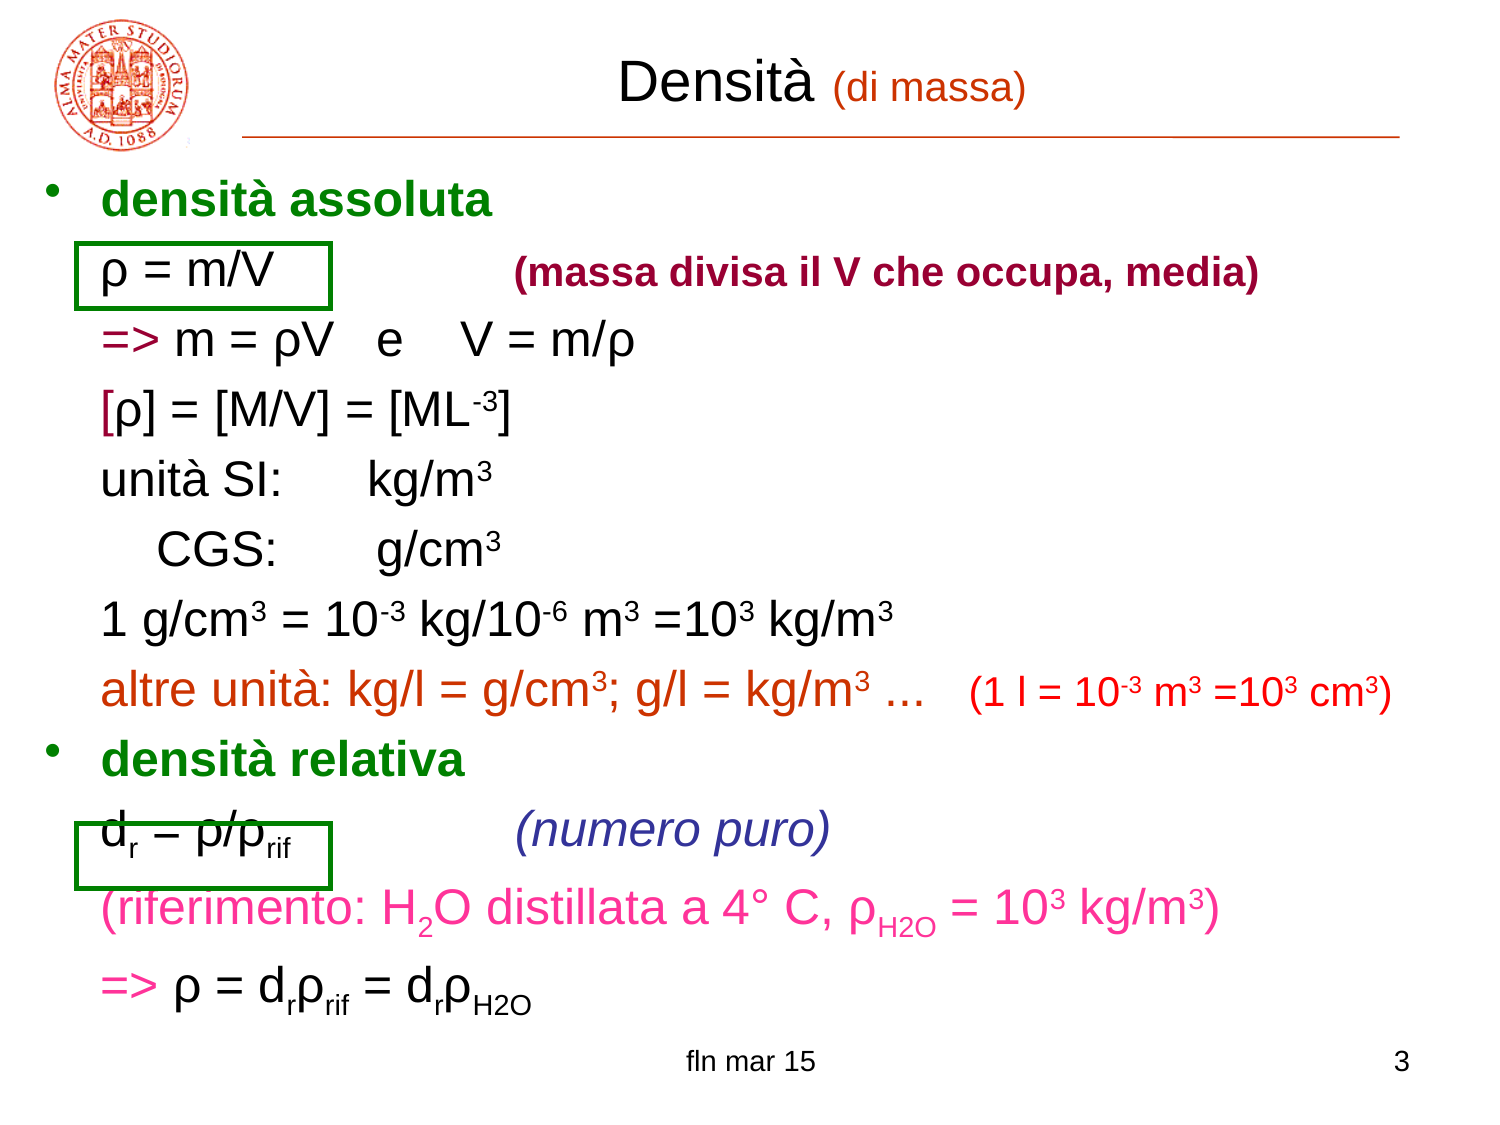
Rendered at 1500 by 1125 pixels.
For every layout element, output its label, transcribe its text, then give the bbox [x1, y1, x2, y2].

slide_number 3 [1074, 1034, 1425, 1103]
title Densità (di massa) [230, 31, 1415, 126]
footer fln mar 15 [513, 1035, 989, 1103]
list densità assoluta ρ = m/V (massa divisa il V che occupa, media) => m = ρV e V = m/ρ [ρ] = [M/V] = [ML-3] unità SI: kg/m3 CGS: g/cm3 1 g/cm3 = 10-3 kg/10-6 m3 =103 kg/m3 altre unità: kg/l = g/cm3; g/l = kg/m3 ... (1 l = 10-3 m3 =103 cm3) densità relativa dr = ρ/ρrif (numero puro) (riferimento: H2O distillata a 4° C, ρH2O = 103 kg/m3) => ρ = drρrif = drρH2O [29, 158, 1471, 1034]
text_box [76, 243, 331, 309]
picture [53, 18, 190, 158]
text_box [76, 823, 331, 889]
